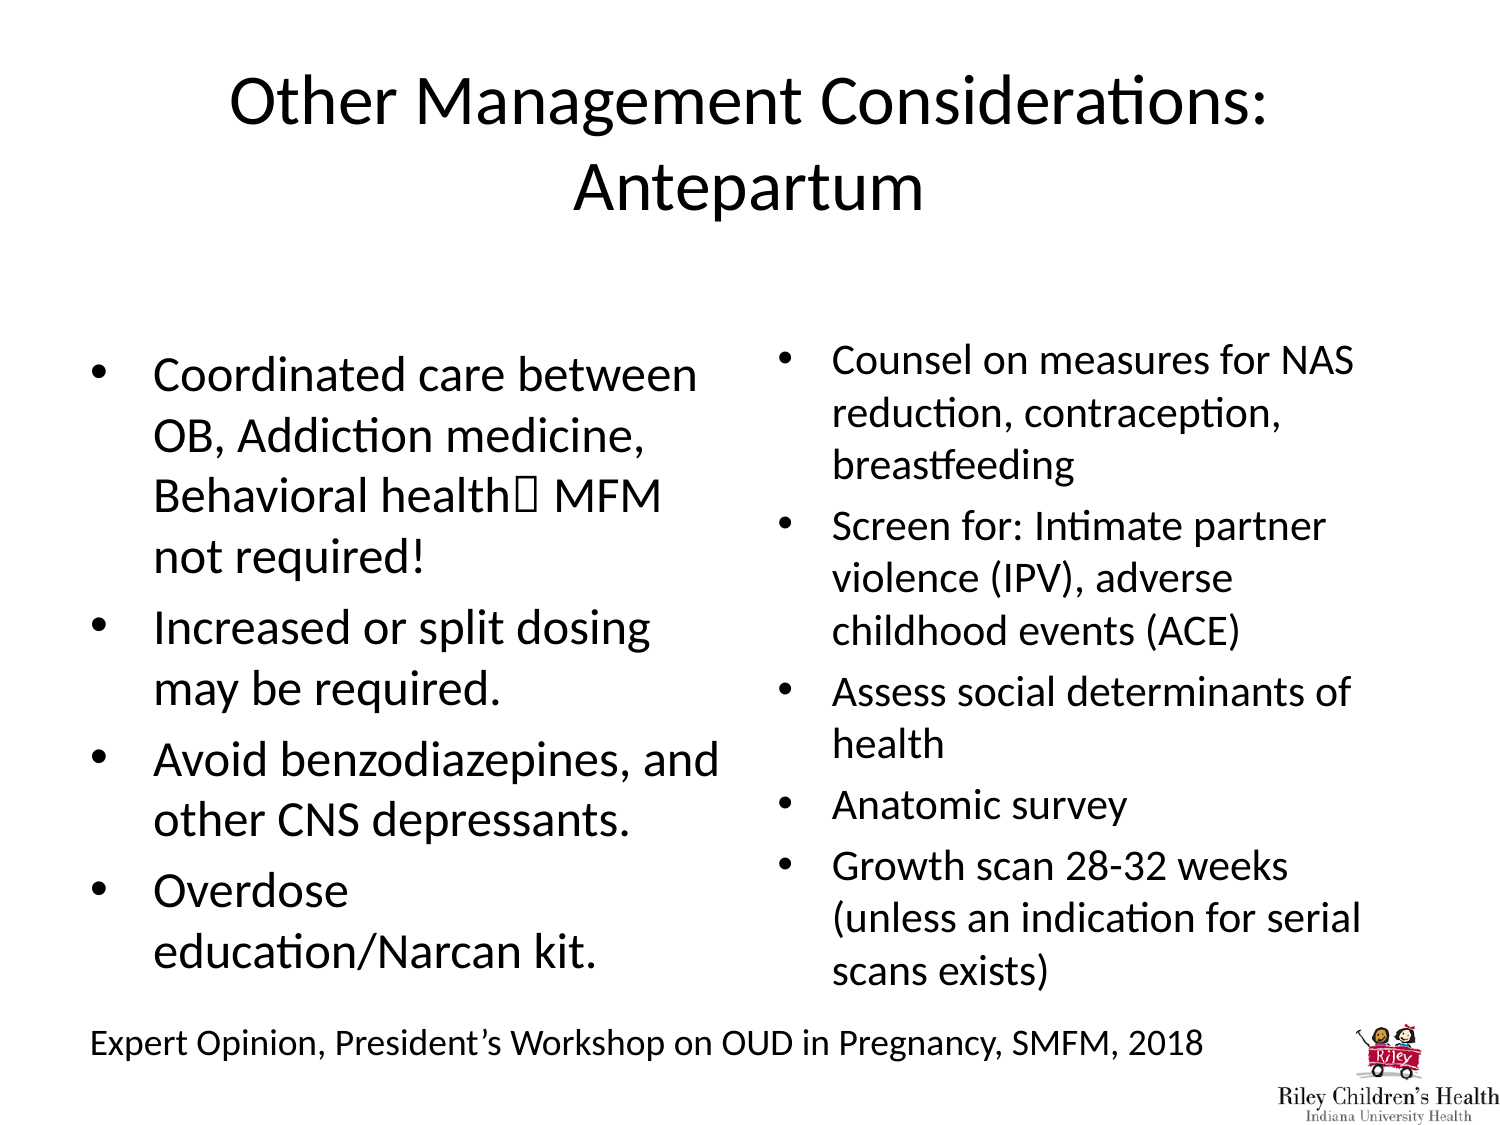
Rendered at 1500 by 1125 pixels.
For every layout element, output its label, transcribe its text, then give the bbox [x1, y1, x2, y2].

text_box Expert Opinion, President’s Workshop on OUD in Pregnancy, SMFM, 2018 [74, 1010, 1235, 1071]
picture [1278, 1023, 1500, 1125]
list Counsel on measures for NAS reduction, contraception, breastfeeding Screen for: Intimate partner violence (IPV), adverse childhood events (ACE) Assess social determinants of health Anatomic survey Growth scan 28-32 weeks (unless an indication for serial scans exists) [762, 262, 1425, 1005]
title Other Management Considerations: Antepartum [75, 45, 1425, 233]
list Coordinated care between OB, Addiction medicine, Behavioral health MFM not required! Increased or split dosing may be required. Avoid benzodiazepines, and other CNS depressants. Overdose education/Narcan kit. [75, 262, 738, 1005]
